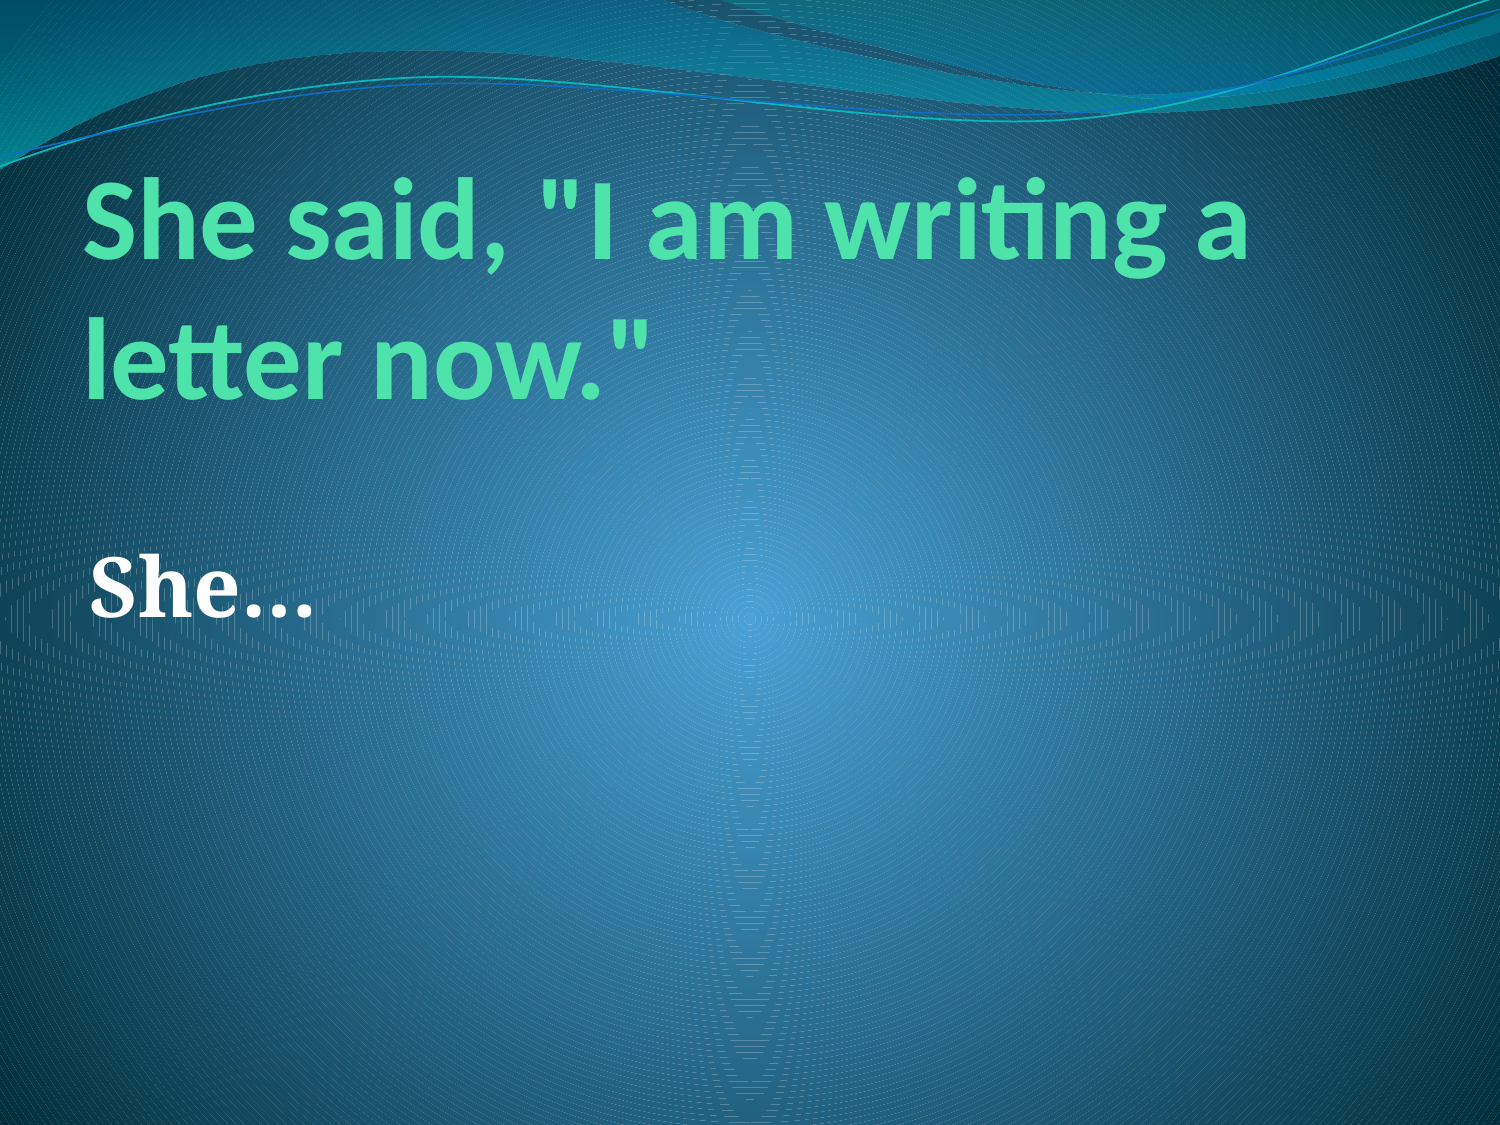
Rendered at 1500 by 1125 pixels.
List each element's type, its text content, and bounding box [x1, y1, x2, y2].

list She… [82, 527, 1357, 775]
title She said, "I am writing a letter now." [82, 199, 1357, 423]
